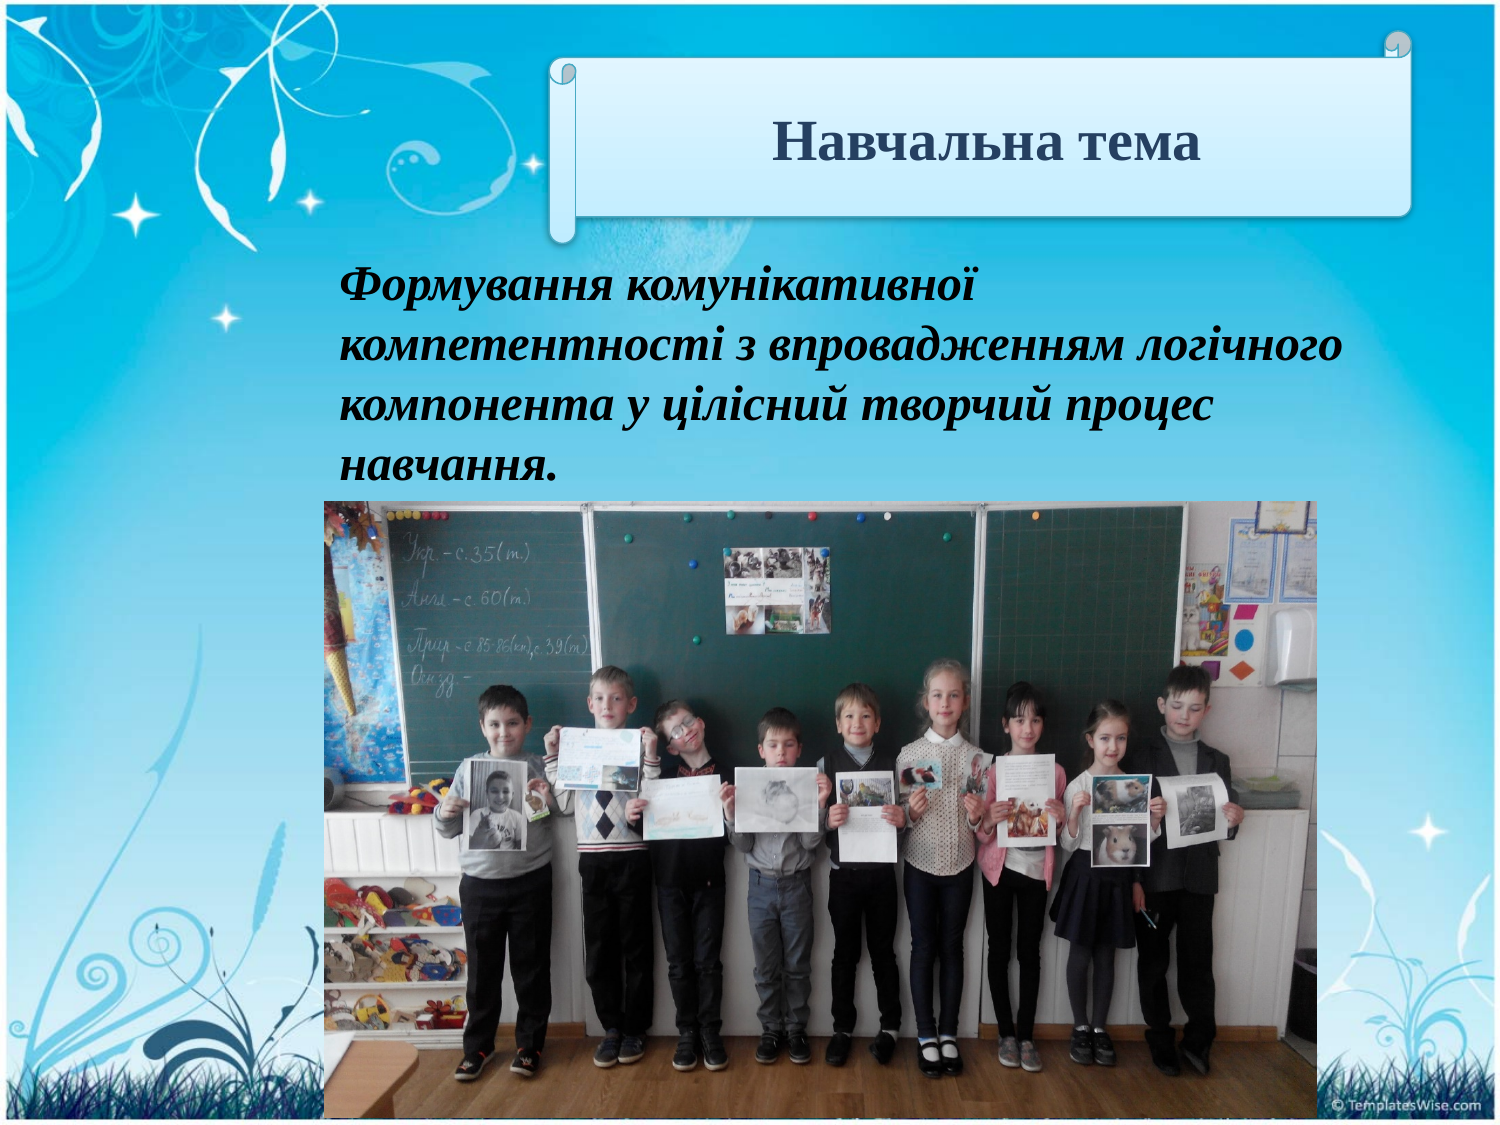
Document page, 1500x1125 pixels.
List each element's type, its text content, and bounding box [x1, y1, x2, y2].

text_box Навчальна тема [548, 30, 1413, 243]
text_box Формування комунікативної компетентності з впровадженням логічного компонента у цілісний творчий процес навчання. [324, 243, 1388, 499]
picture [0, 0, 1500, 1125]
